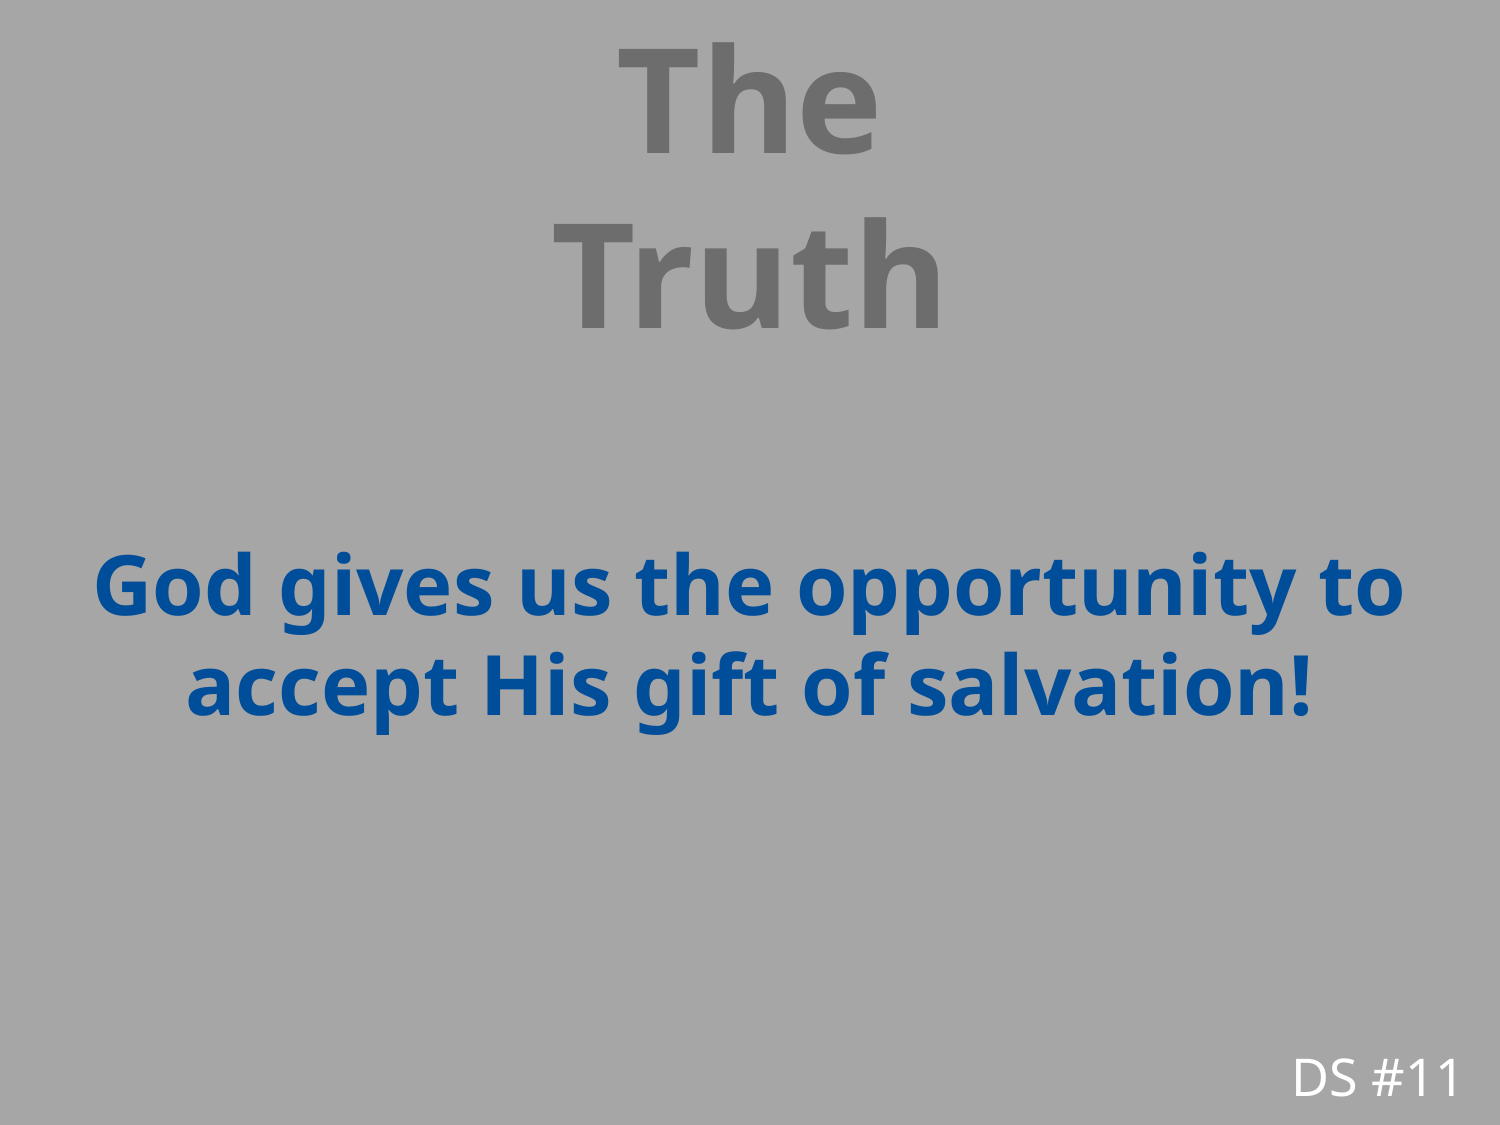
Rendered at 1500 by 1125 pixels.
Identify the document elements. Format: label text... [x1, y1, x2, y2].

text_box DS #11 [1277, 1037, 1480, 1115]
text_box The Truth God gives us the opportunity to accept His gift of salvation! [0, 0, 1500, 1125]
